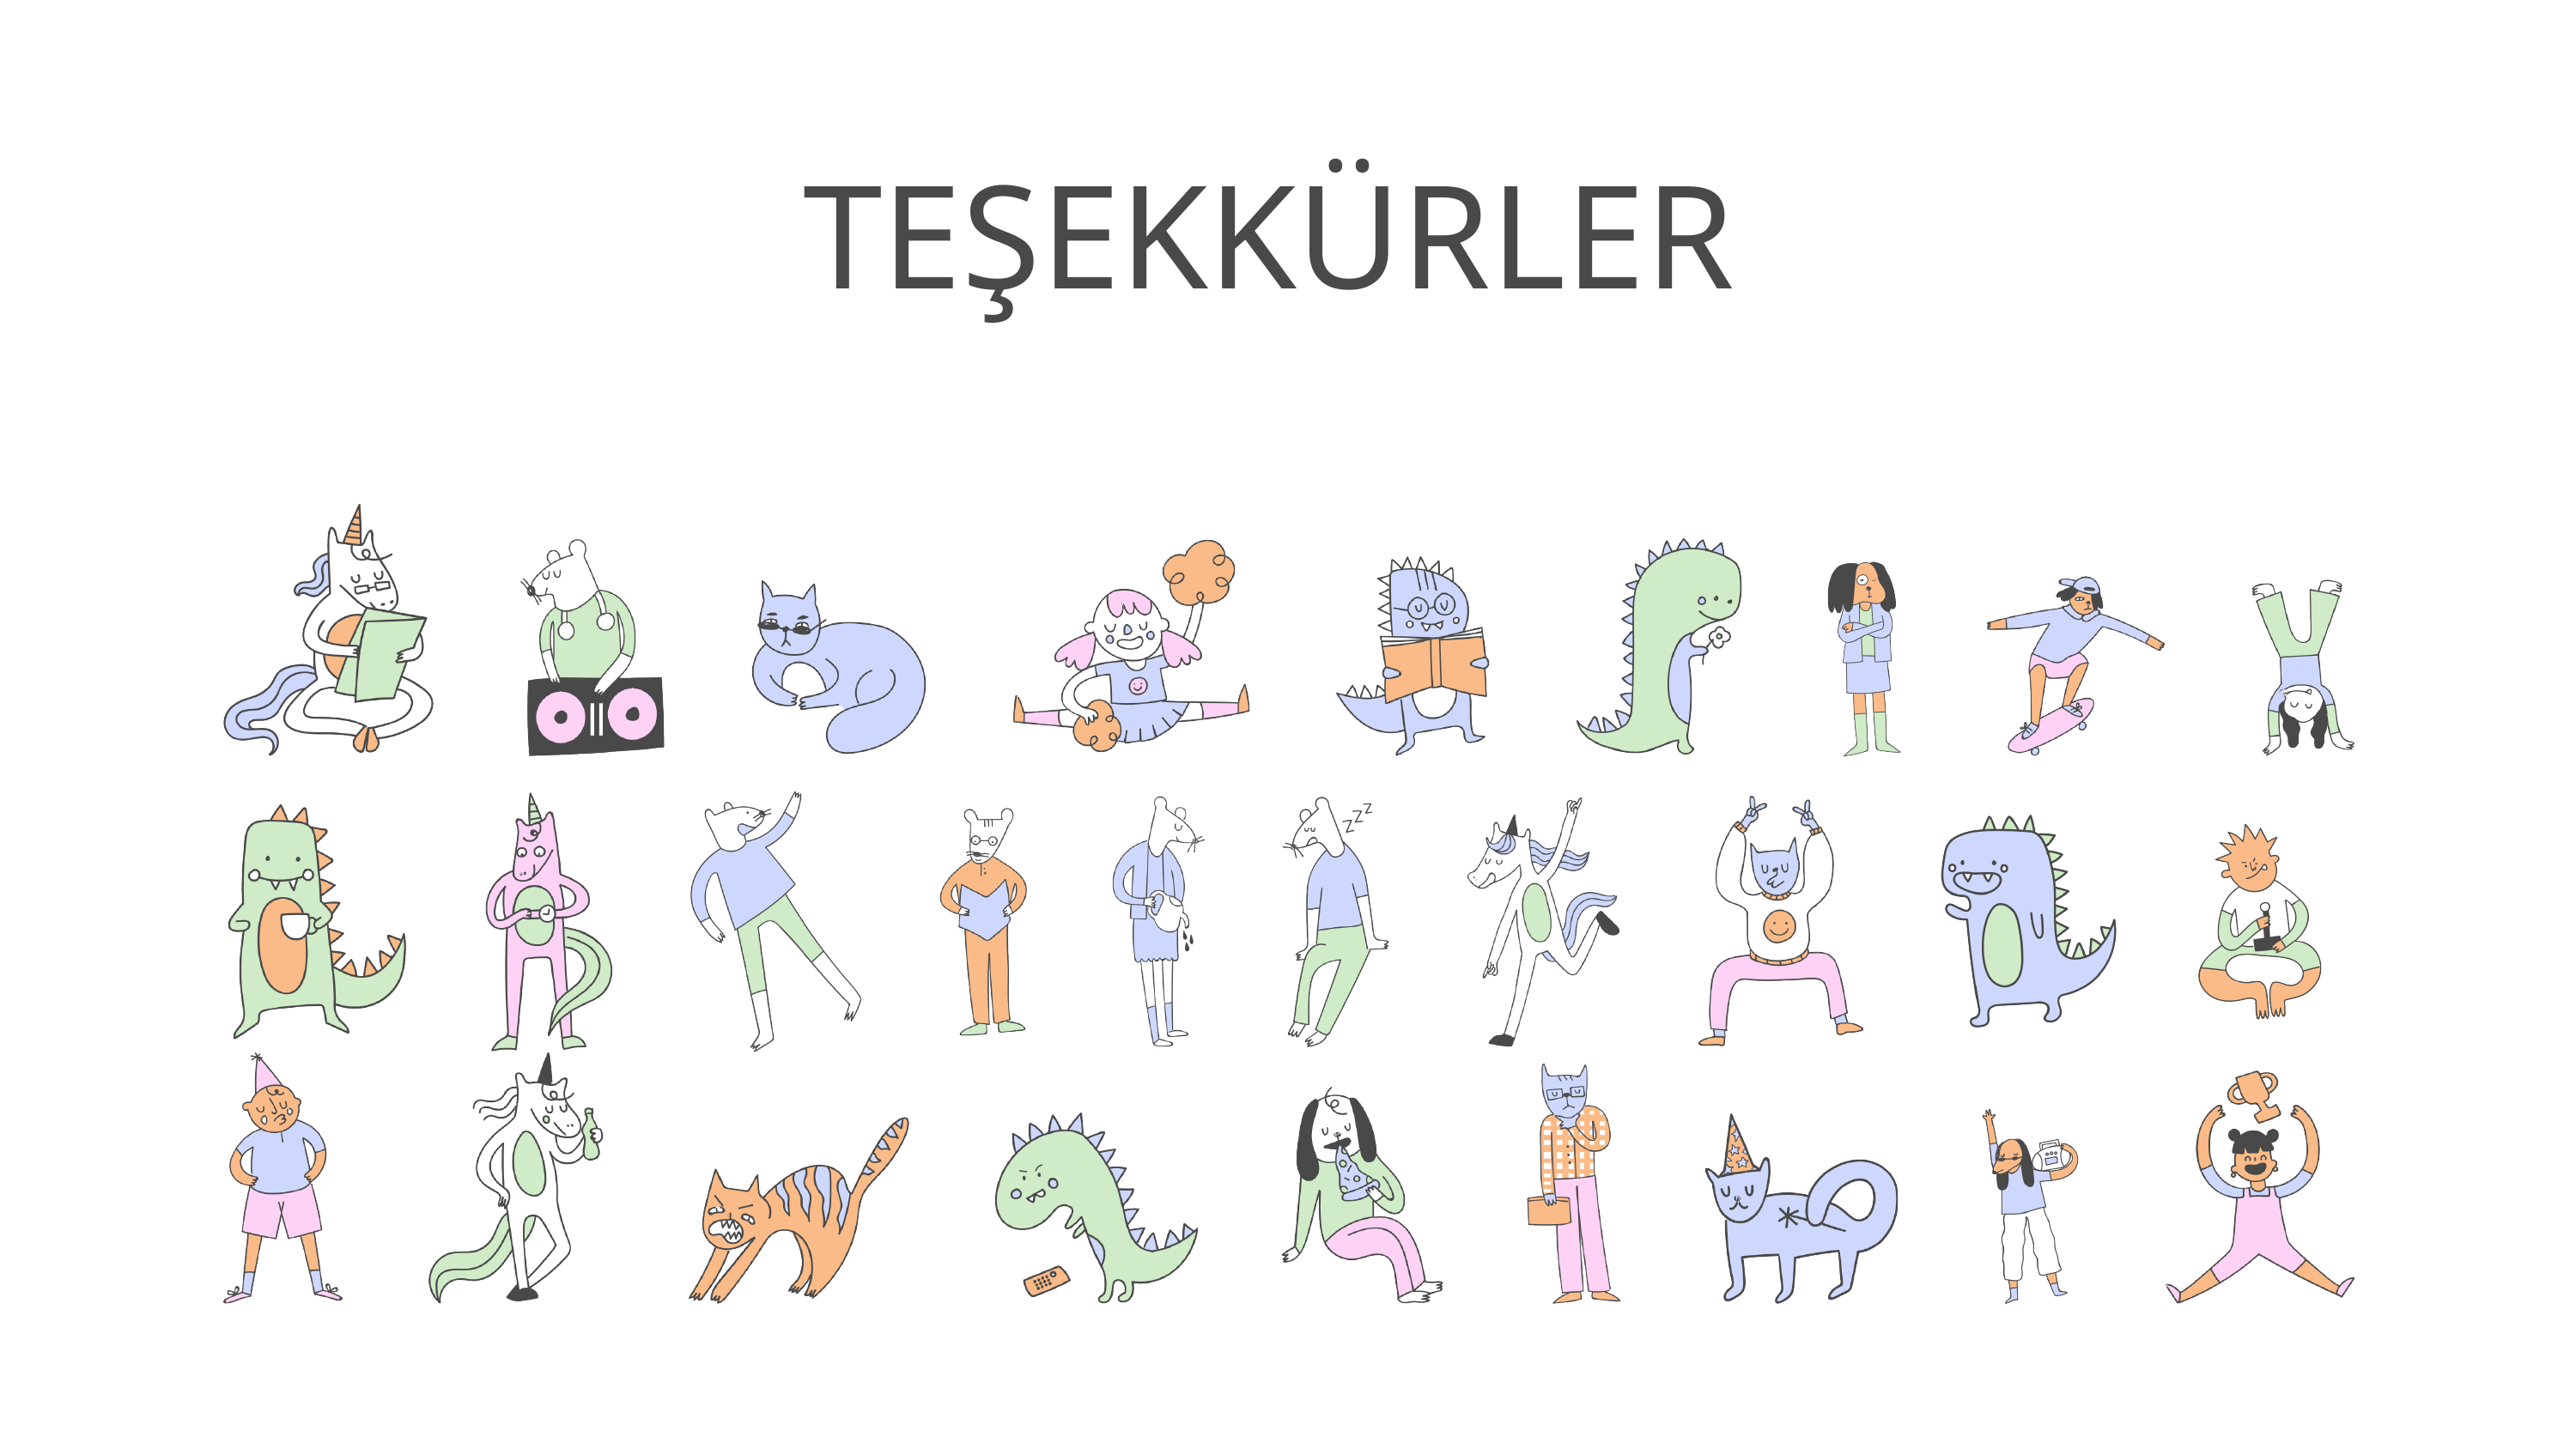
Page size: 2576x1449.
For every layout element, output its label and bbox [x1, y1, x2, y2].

text_box [1281, 795, 1389, 1048]
text_box [1281, 1086, 1444, 1304]
text_box [1981, 1107, 2081, 1304]
text_box [2196, 823, 2324, 1020]
text_box [483, 791, 613, 1052]
text_box [993, 1112, 1199, 1304]
text_box [1827, 561, 1901, 756]
text_box [1527, 1064, 1621, 1304]
text_box [227, 803, 407, 1040]
text_box [1012, 536, 1250, 756]
text_box [1109, 795, 1206, 1048]
text_box [688, 1115, 910, 1304]
text_box [938, 807, 1033, 1036]
text_box [221, 503, 434, 756]
text_box [2251, 579, 2355, 756]
text_box [427, 1052, 605, 1304]
text_box [1697, 795, 1864, 1048]
text_box [1986, 574, 2166, 756]
text_box [519, 537, 665, 756]
text_box [1941, 814, 2119, 1028]
text_box [690, 791, 862, 1052]
text_box [750, 579, 927, 756]
text_box [1576, 537, 1742, 756]
text_box [2164, 1070, 2355, 1304]
text_box [221, 1052, 344, 1304]
text_box [1335, 555, 1491, 756]
text_box [449, 145, 2127, 404]
text_box [1466, 795, 1620, 1048]
text_box [1704, 1113, 1899, 1304]
